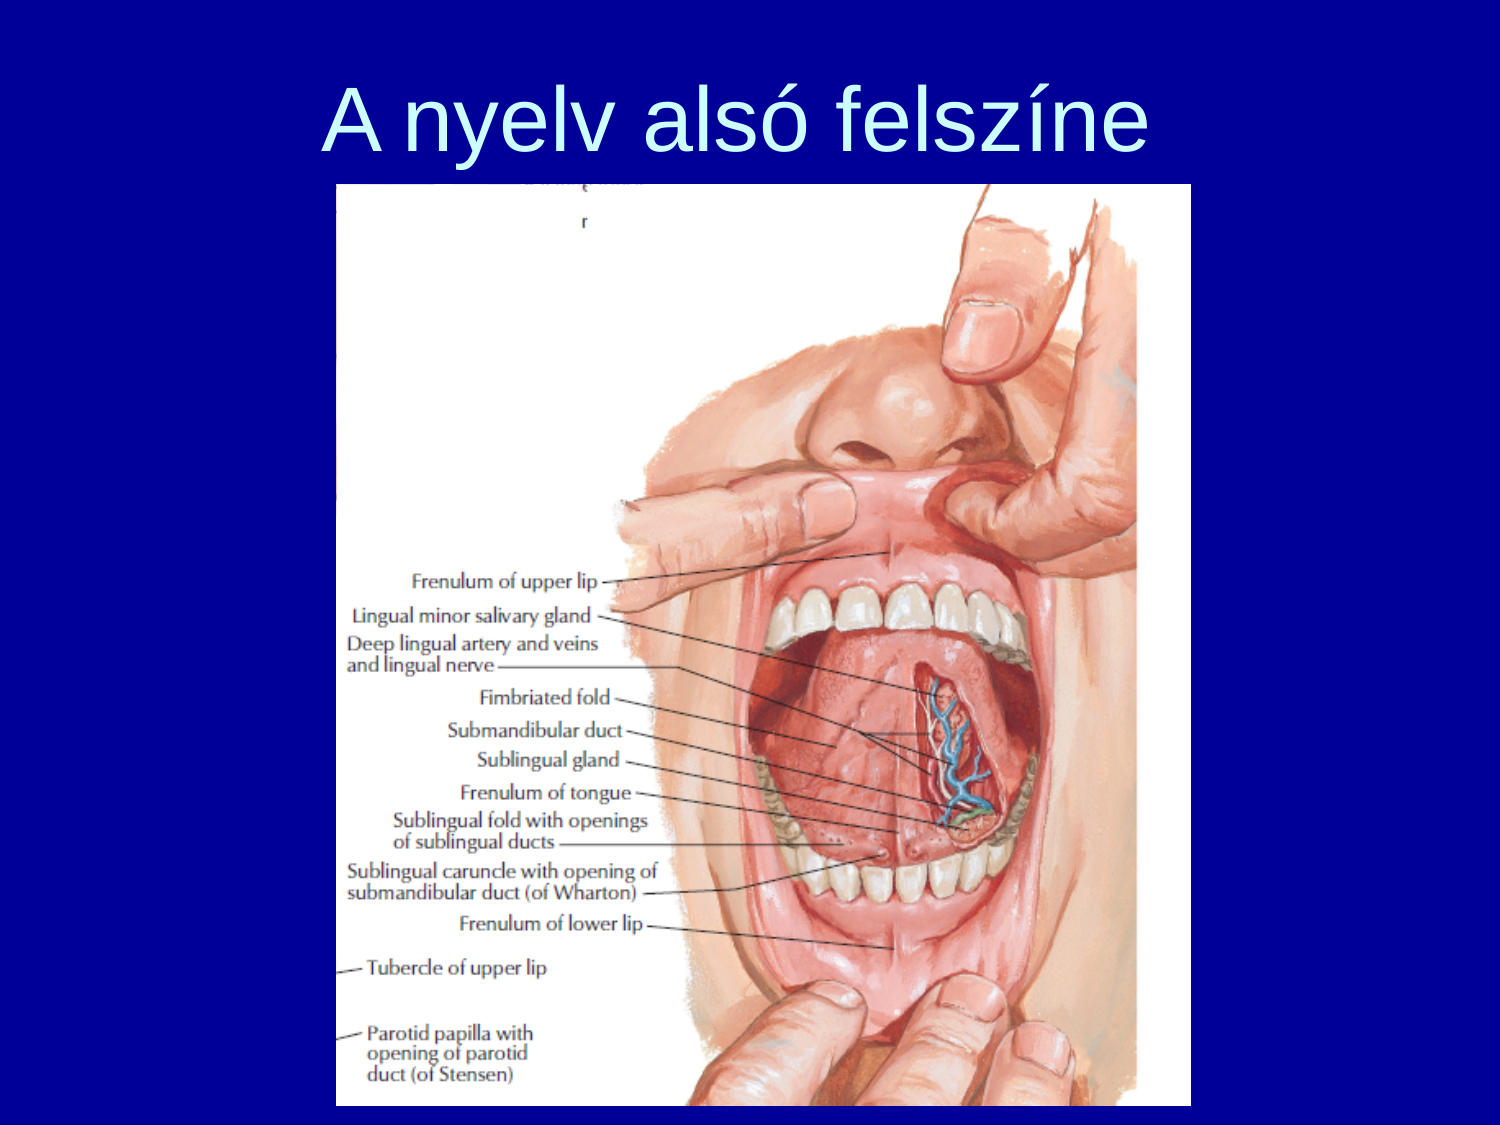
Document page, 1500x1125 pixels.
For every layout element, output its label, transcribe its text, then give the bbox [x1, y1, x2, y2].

picture [336, 184, 1191, 1106]
title A nyelv alsó felszíne [75, 45, 1425, 185]
